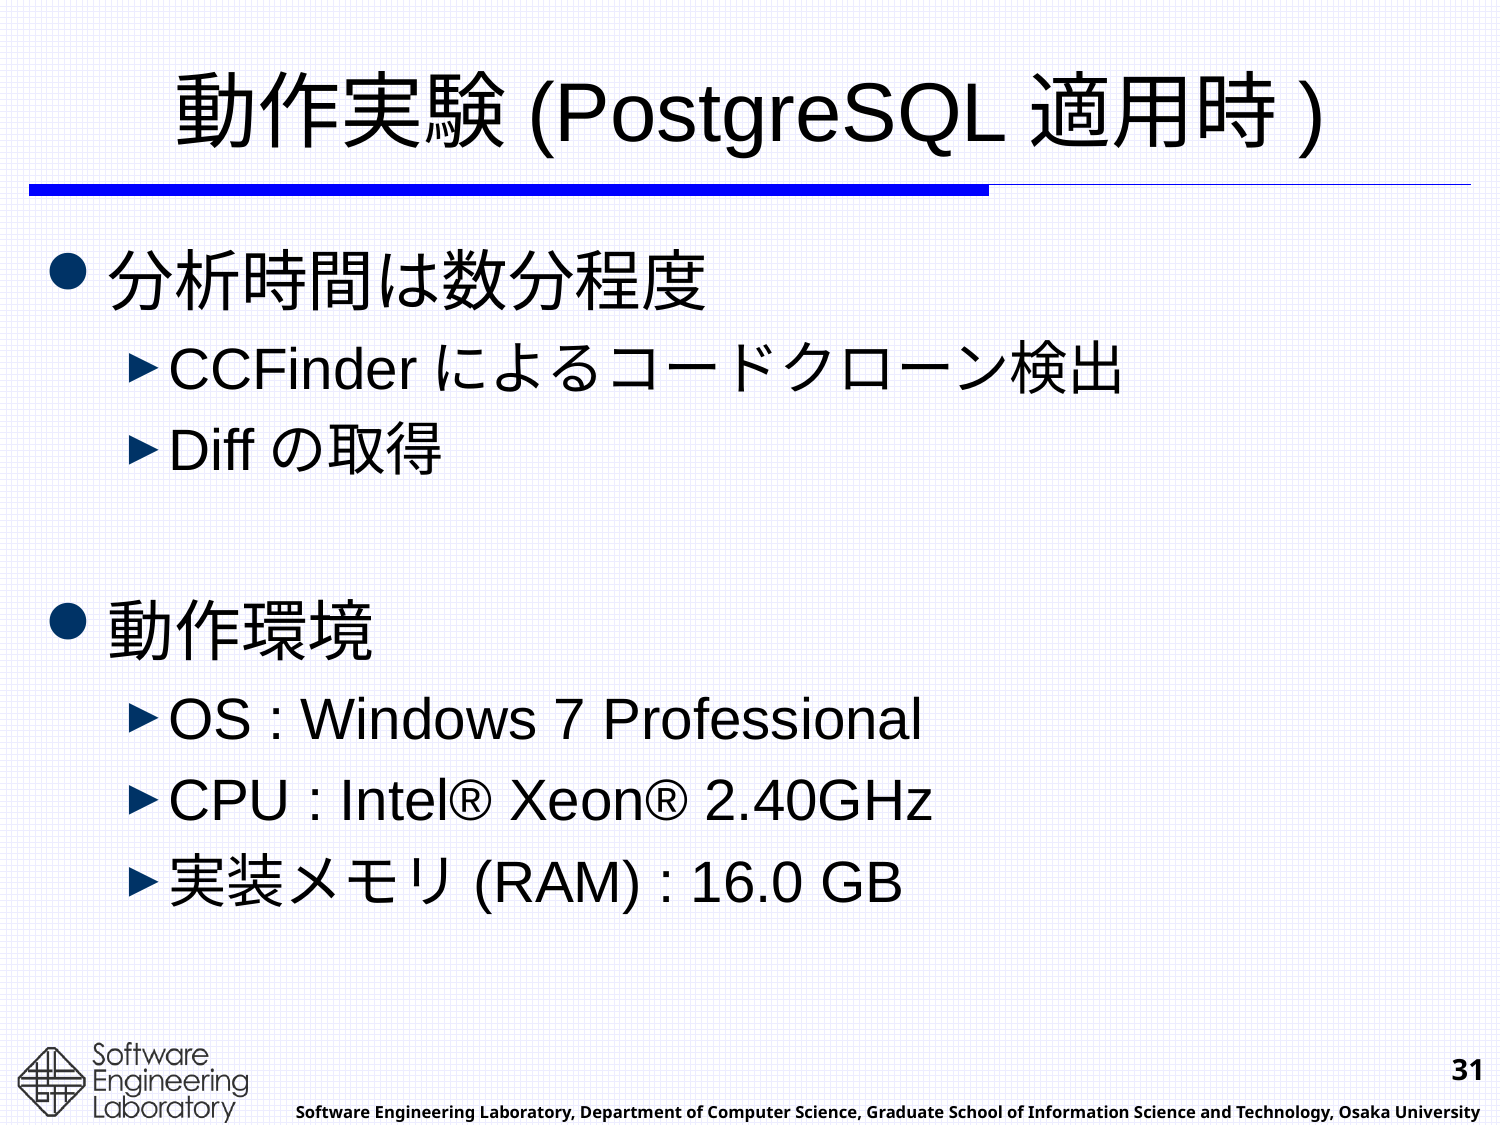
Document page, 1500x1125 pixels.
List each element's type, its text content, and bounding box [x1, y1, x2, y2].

picture [17, 1042, 248, 1123]
list 分析時間は数分程度 CCFinderによるコードクローン検出 Diffの取得 動作環境 OS : Windows 7 Professional CPU : Intel® Xeon® 2.40GHz 実装メモリ(RAM) : 16.0 GB [29, 231, 1471, 1059]
title 動作実験(PostgreSQL適用時) [29, 31, 1471, 185]
